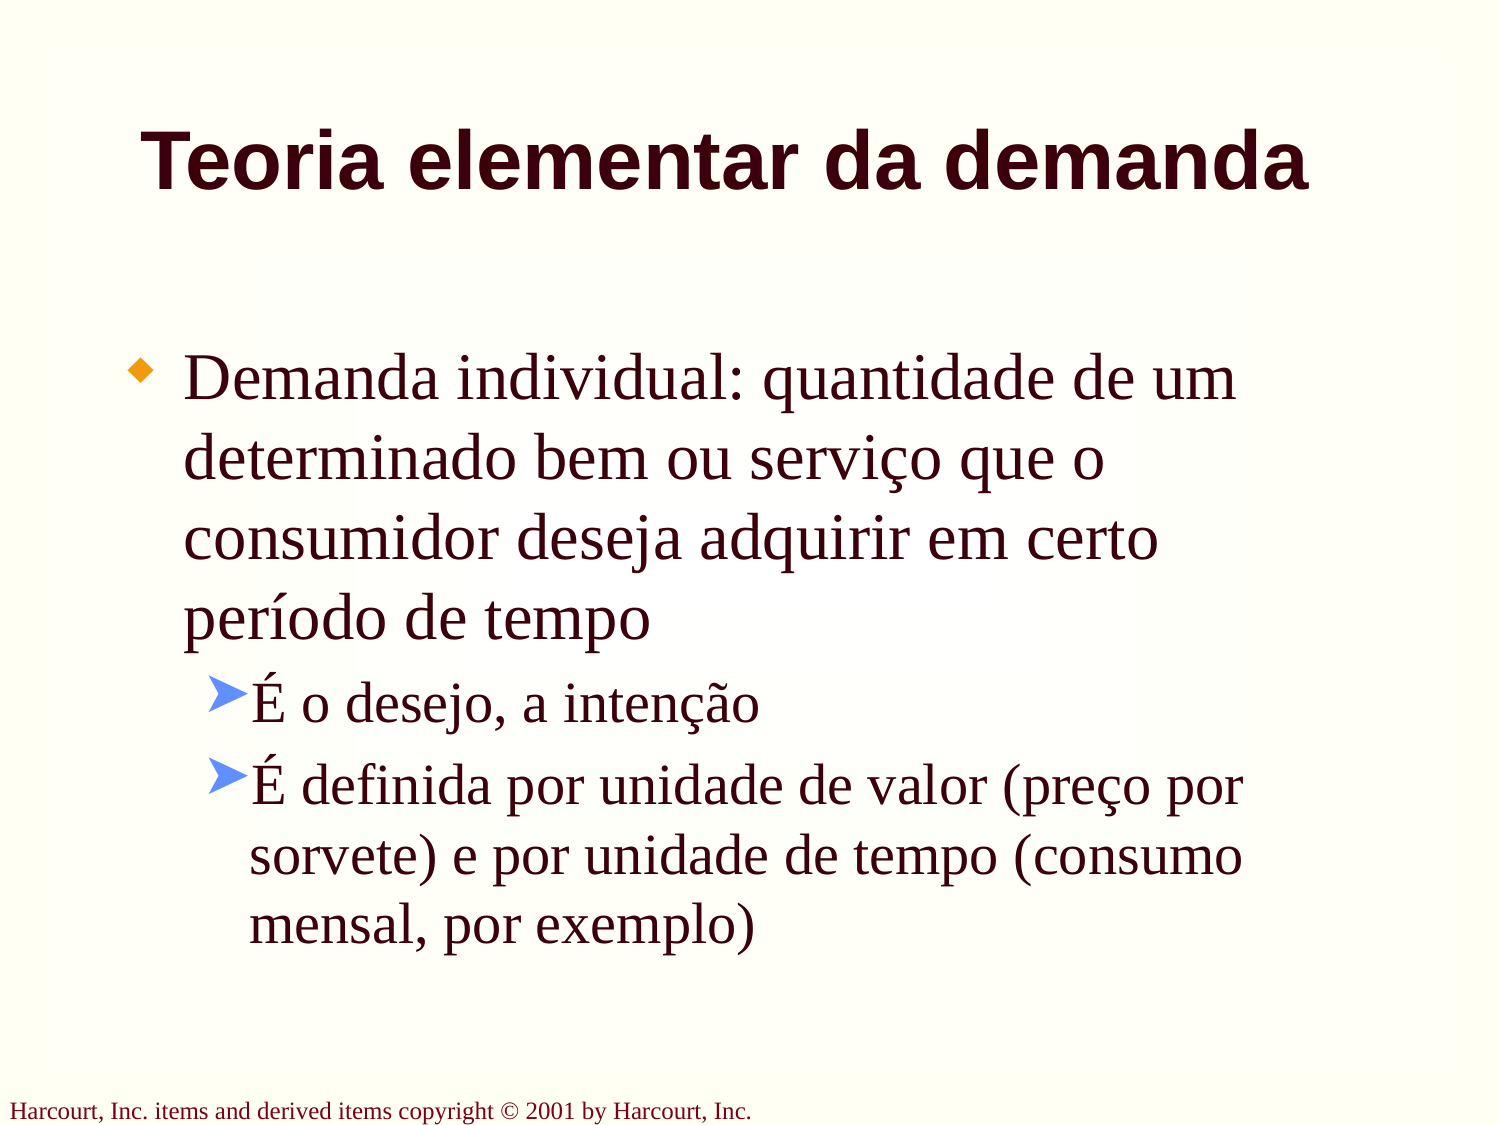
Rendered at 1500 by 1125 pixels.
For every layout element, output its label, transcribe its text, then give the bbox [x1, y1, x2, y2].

title Teoria elementar da demanda [87, 62, 1363, 251]
list Demanda individual: quantidade de um determinado bem ou serviço que o consumidor deseja adquirir em certo período de tempo É o desejo, a intenção É definida por unidade de valor (preço por sorvete) e por unidade de tempo (consumo mensal, por exemplo) [112, 324, 1388, 1001]
